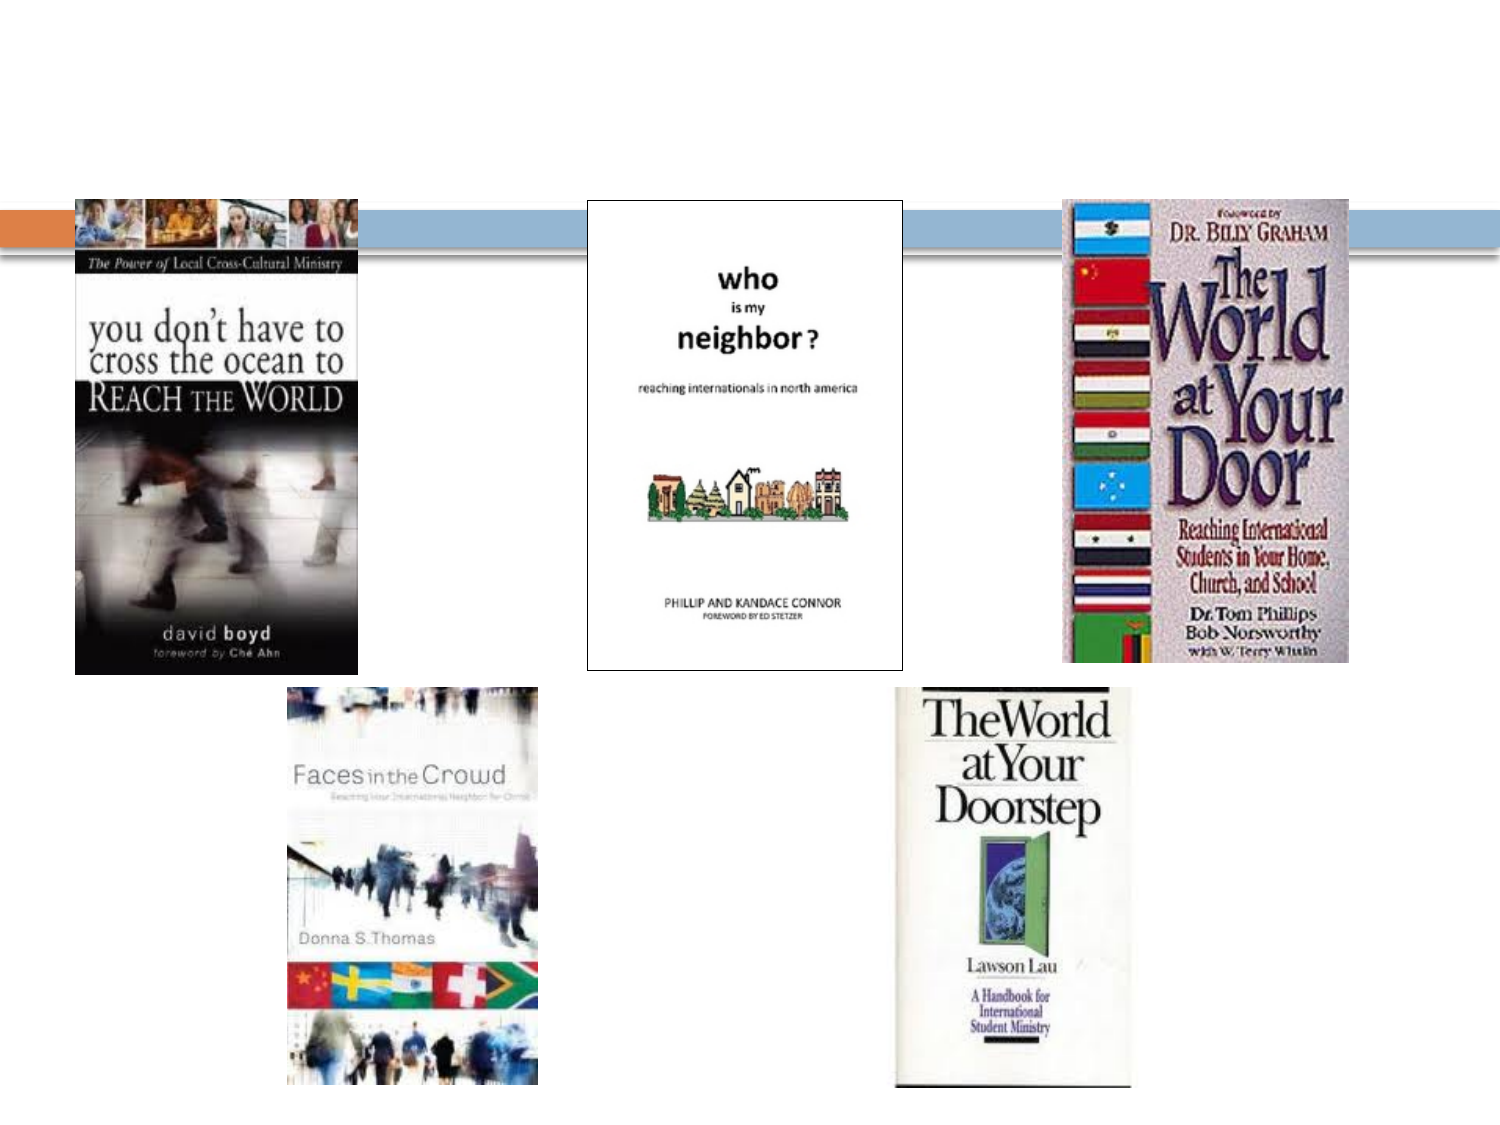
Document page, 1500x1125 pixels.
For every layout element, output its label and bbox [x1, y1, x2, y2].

picture [1062, 199, 1349, 663]
picture [837, 687, 1190, 1088]
picture [587, 199, 903, 672]
picture [74, 199, 359, 676]
picture [287, 687, 538, 1085]
